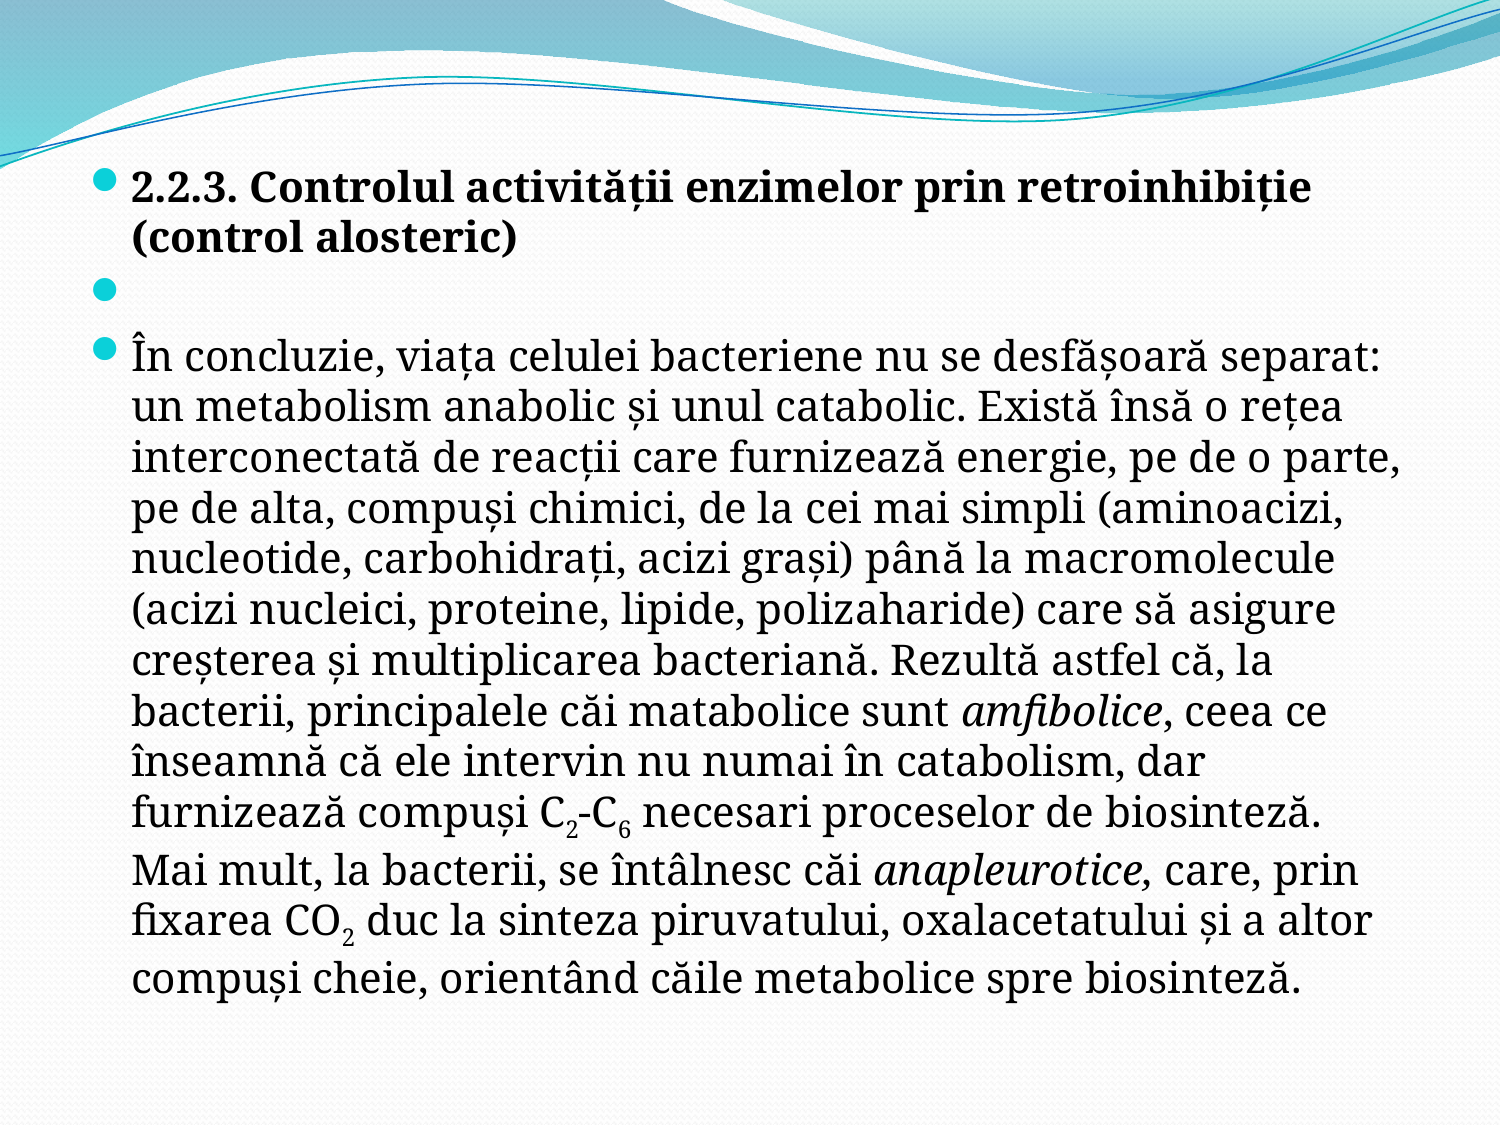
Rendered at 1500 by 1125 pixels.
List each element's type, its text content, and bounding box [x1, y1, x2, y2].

list 2.2.3. Controlul activității enzimelor prin retroinhibiție (control alosteric) În concluzie, viața celulei bacteriene nu se desfășoară separat: un metabolism anabolic și unul catabolic. Există însă o rețea interconectată de reacții care furnizează energie, pe de o parte, pe de alta, compuși chimici, de la cei mai simpli (aminoacizi, nucleotide, carbohidrați, acizi grași) până la macromolecule (acizi nucleici, proteine, lipide, polizaharide) care să asigure creșterea și multiplicarea bacteriană. Rezultă astfel că, la bacterii, principalele căi matabolice sunt amfibolice, ceea ce înseamnă că ele intervin nu numai în catabolism, dar furnizează compuși C2-C6 necesari proceselor de biosinteză. Mai mult, la bacterii, se întâlnesc căi anapleurotice, care, prin fixarea CO2 duc la sinteza piruvatului, oxalacetatului și a altor compuși cheie, orientând căile metabolice spre biosinteză. [75, 152, 1425, 1038]
